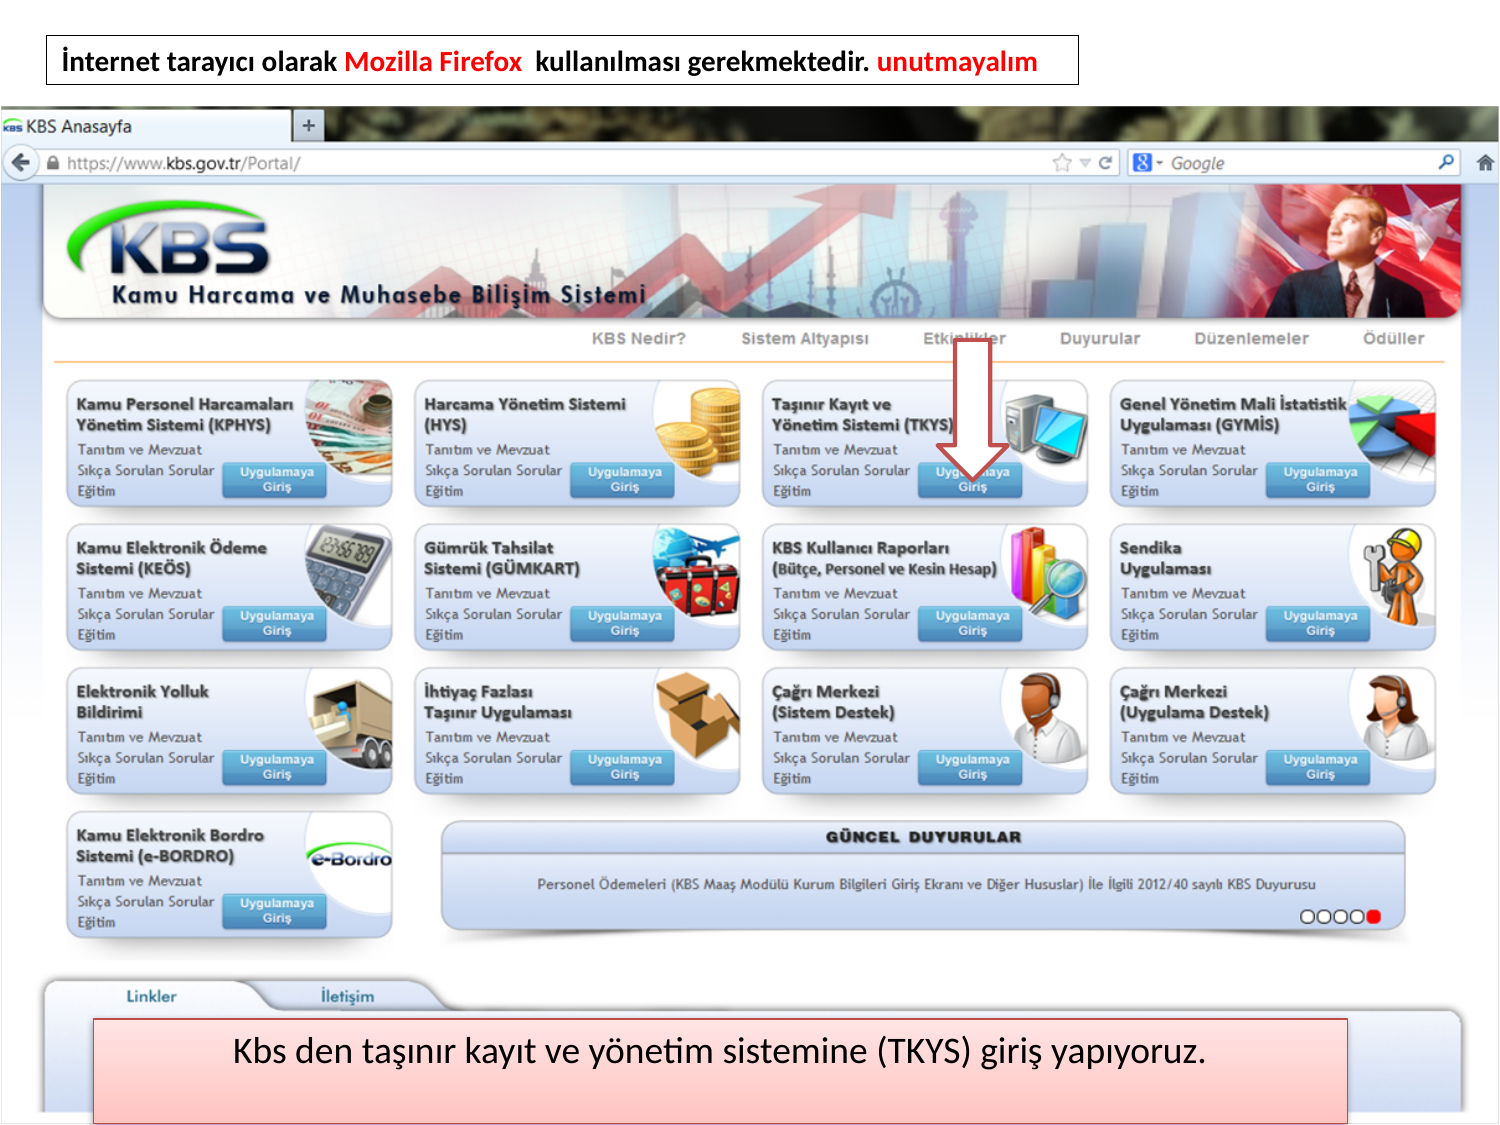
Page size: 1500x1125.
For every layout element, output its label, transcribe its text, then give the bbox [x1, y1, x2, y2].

picture [0, 105, 1500, 1125]
text_box İnternet tarayıcı olarak Mozilla Firefox kullanılması gerekmektedir. unutmayalım [46, 35, 1079, 85]
